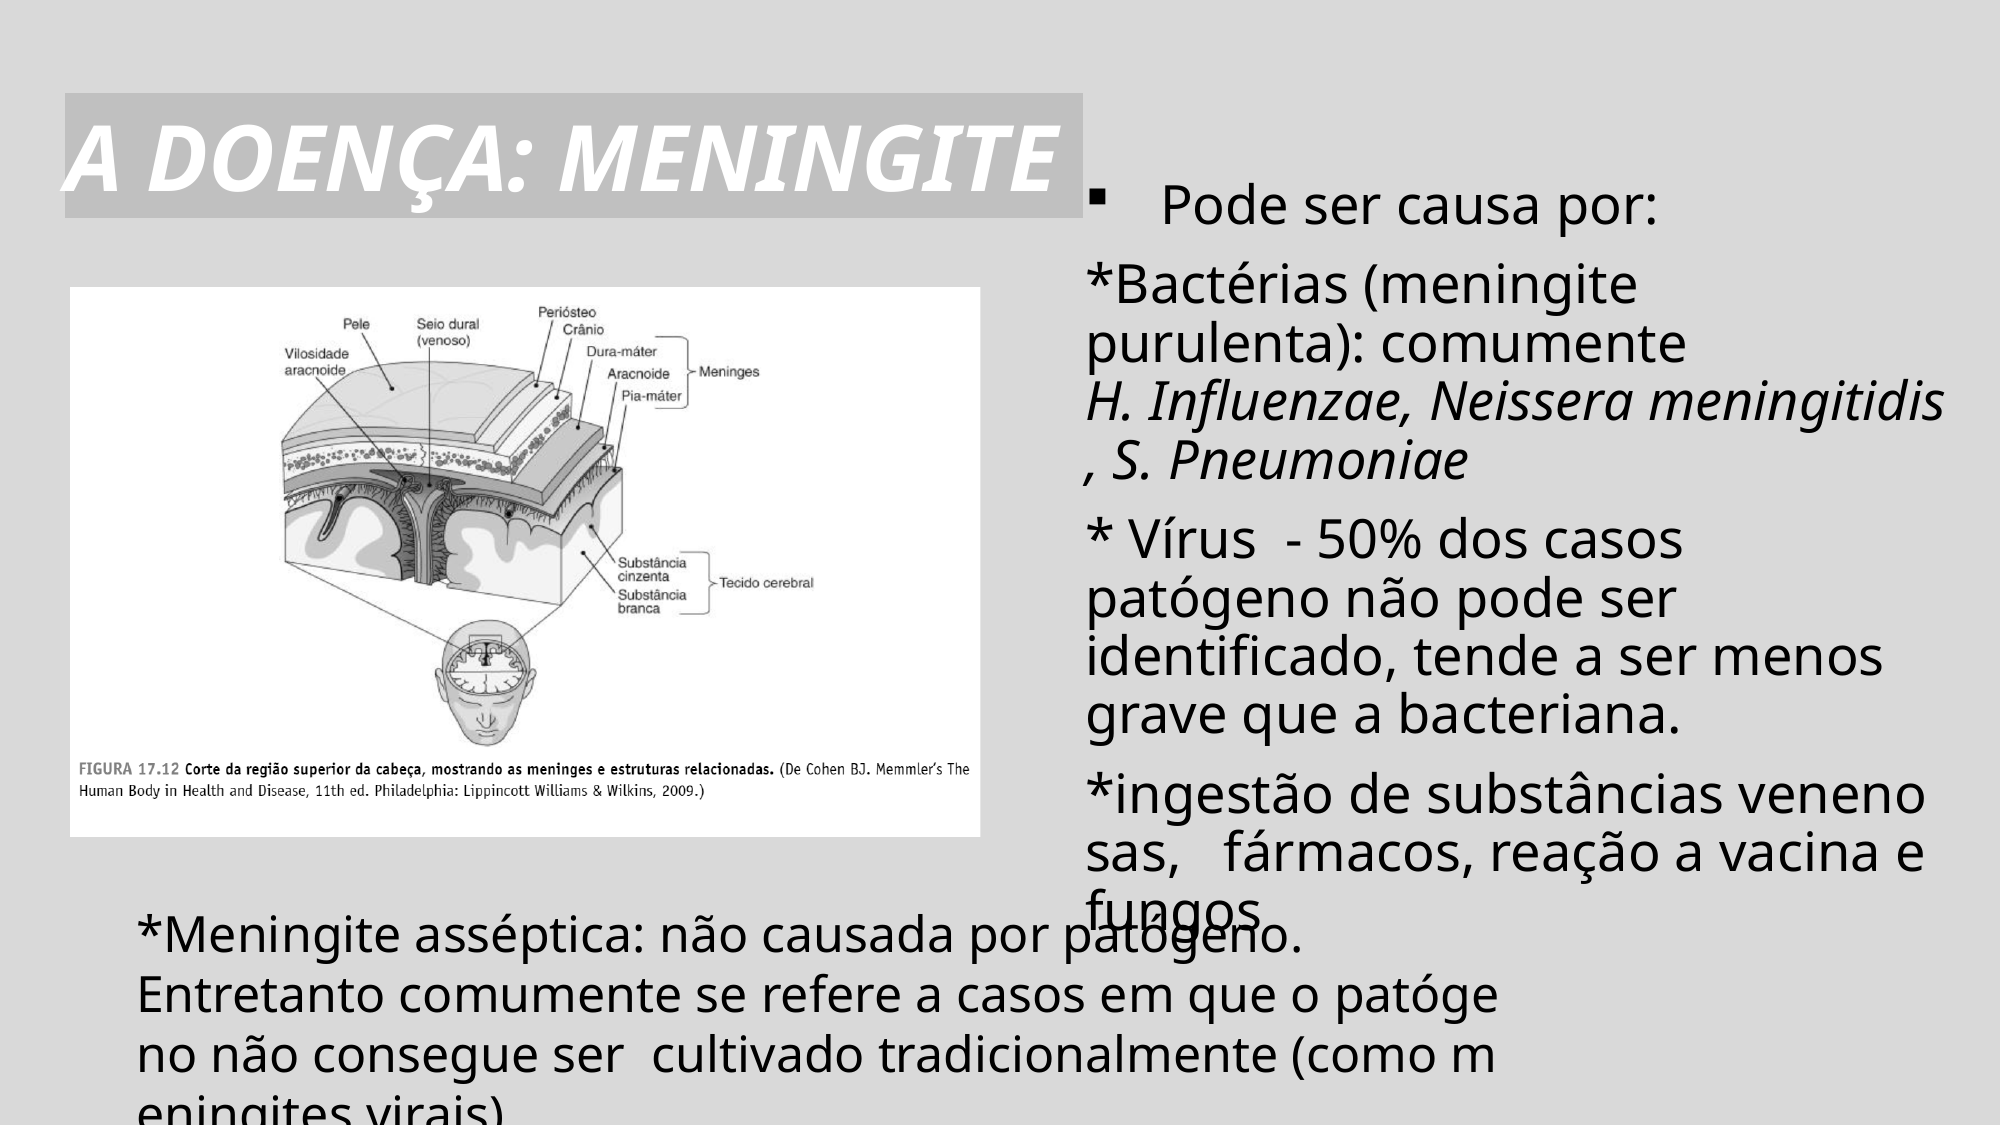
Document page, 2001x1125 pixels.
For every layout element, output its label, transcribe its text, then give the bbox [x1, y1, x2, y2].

text_box Pode ser causa por: *Bactérias (meningite purulenta): comumente H. Influenzae, Neissera meningitidis, S. Pneumoniae * Vírus - 50% dos casos patógeno não pode ser identificado, tende a ser menos grave que a bacteriana. *ingestão de substâncias venenosas, fármacos, reação a vacina e fungos [1069, 170, 1968, 1074]
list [70, 287, 981, 837]
text_box A DOENÇA: MENINGITE [50, 0, 1776, 219]
text_box *Meningite asséptica: não causada por patógeno. Entretanto comumente se refere a casos em que o patógeno não consegue ser cultivado tradicionalmente (como meningites virais) [120, 895, 1540, 1125]
